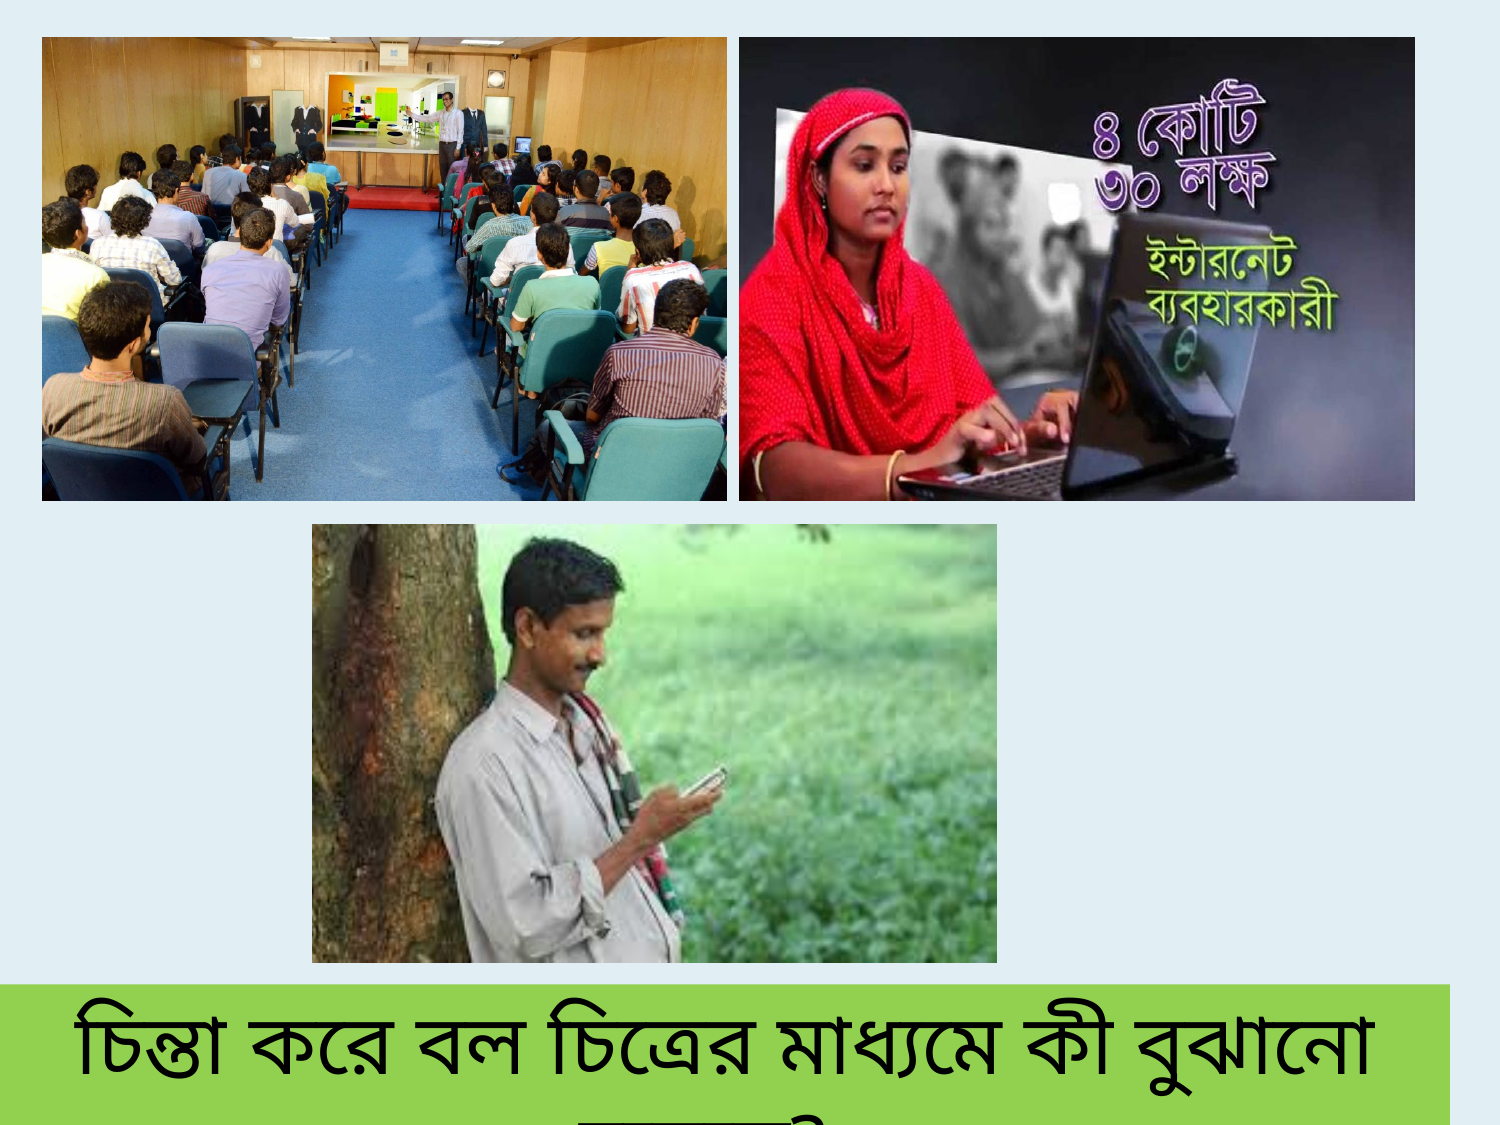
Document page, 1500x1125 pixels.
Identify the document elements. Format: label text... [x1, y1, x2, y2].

text_box চিন্তা করে বল চিত্রের মাধ্যমে কী বুঝানো হয়েছে? [0, 984, 1450, 1125]
picture [312, 524, 997, 963]
picture [41, 37, 727, 501]
picture [739, 37, 1415, 501]
